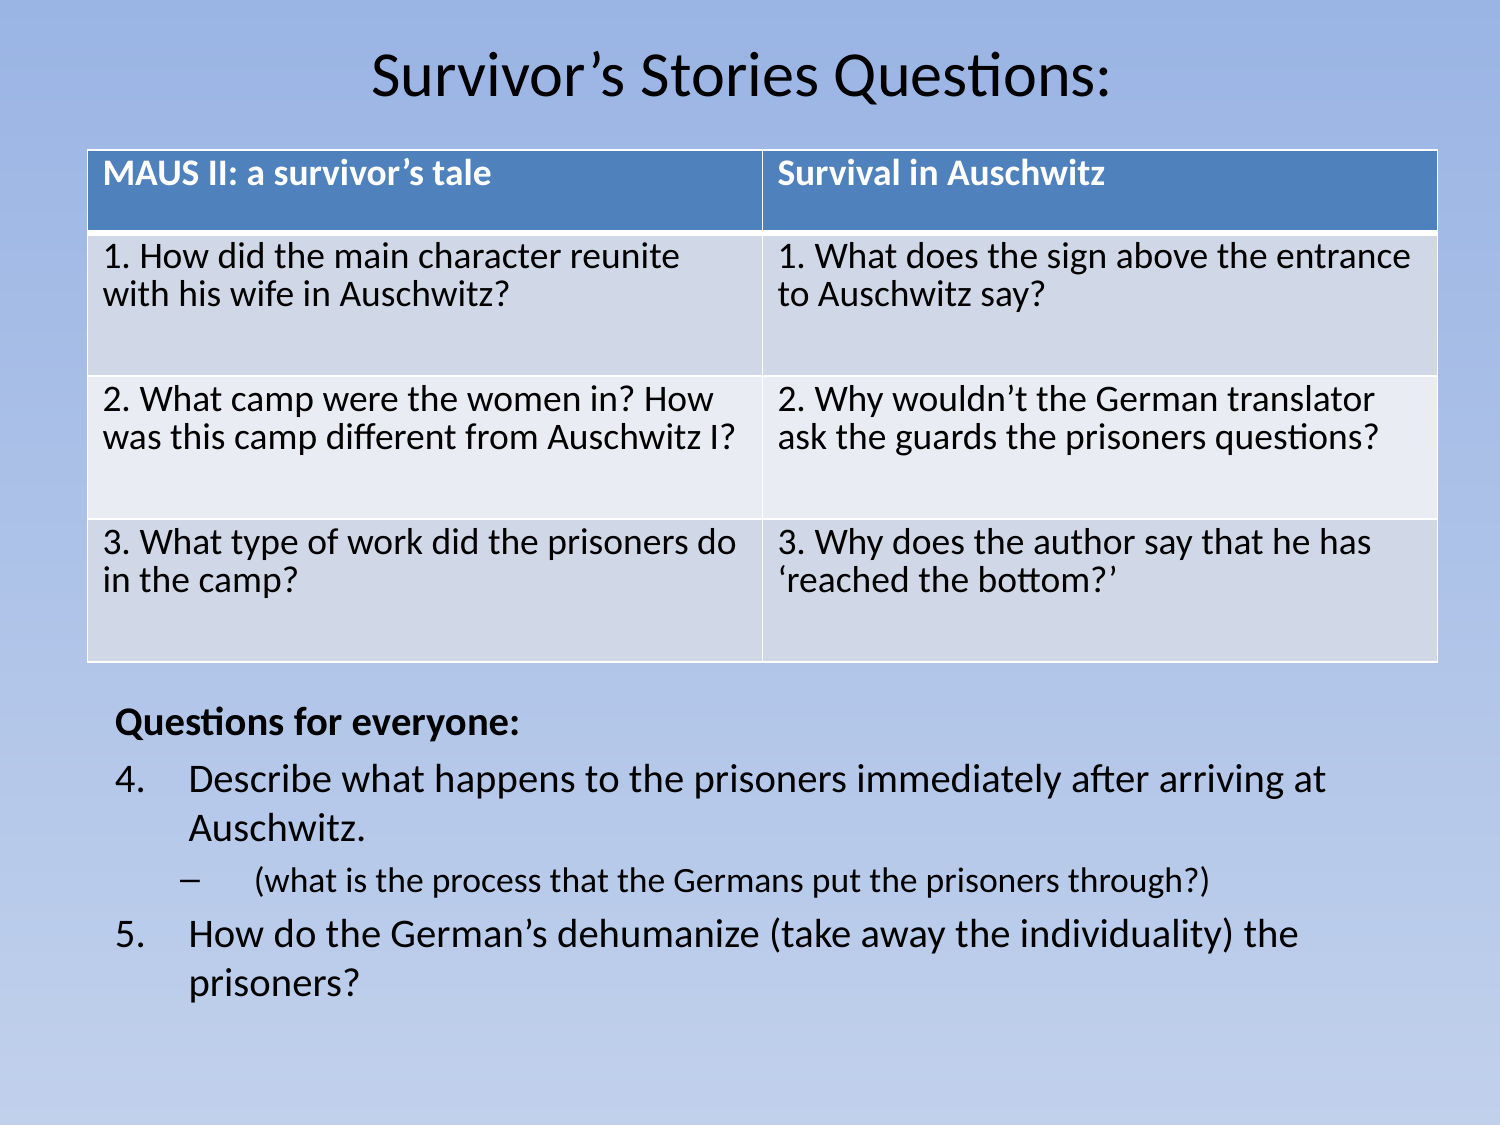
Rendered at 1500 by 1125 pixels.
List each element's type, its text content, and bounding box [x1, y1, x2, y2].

table_cell 3. What type of work did the prisoners do in the camp? [88, 520, 762, 661]
table_cell 1. What does the sign above the entrance to Auschwitz say? [763, 236, 1437, 375]
table_header MAUS II: a survivor’s tale [88, 151, 762, 230]
table_cell 3. Why does the author say that he has ‘reached the bottom?’ [763, 520, 1437, 661]
table_header Survival in Auschwitz [763, 151, 1437, 230]
table_cell 1. How did the main character reunite with his wife in Auschwitz? [88, 236, 762, 375]
title Survivor’s Stories Questions: [75, 24, 1425, 118]
list Questions for everyone: Describe what happens to the prisoners immediately after arriving at Auschwitz. (what is the process that the Germans put the prisoners through?) How do the German’s dehumanize (take away the individuality) the prisoners? [99, 687, 1450, 1013]
table_cell 2. What camp were the women in? How was this camp different from Auschwitz I? [88, 377, 762, 518]
table_cell 2. Why wouldn’t the German translator ask the guards the prisoners questions? [763, 377, 1437, 518]
